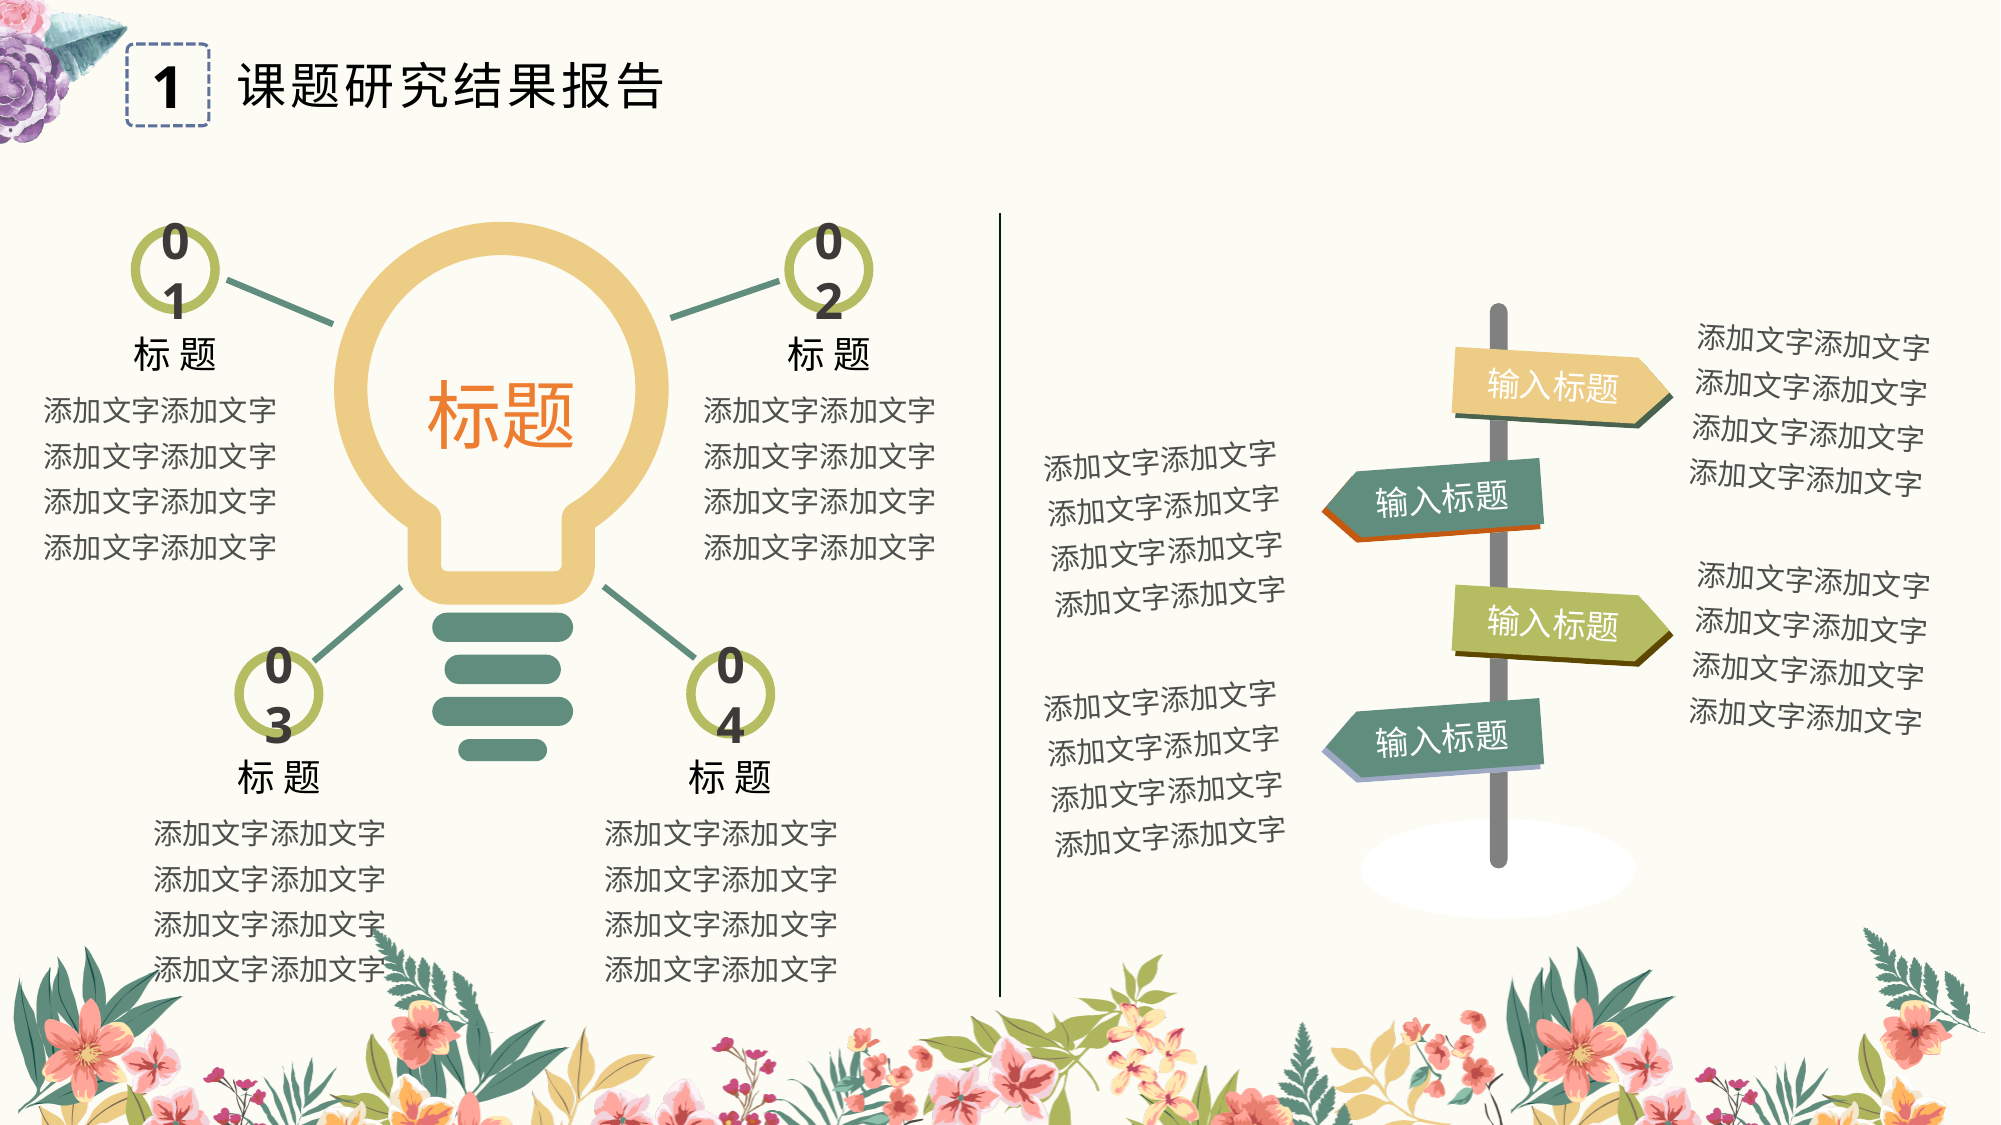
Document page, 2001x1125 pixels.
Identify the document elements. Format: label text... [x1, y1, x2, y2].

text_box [671, 277, 779, 322]
text_box 输入标题 [1325, 457, 1545, 538]
text_box 添加文字添加文字添加文字添加文字添加文字添加文字添加文字添加文字 [138, 797, 420, 927]
picture [0, 0, 128, 144]
text_box 01 [135, 229, 216, 310]
text_box [432, 696, 574, 726]
text_box 标题 [350, 238, 653, 588]
text_box [1489, 303, 1508, 349]
text_box 添加文字添加文字添加文字添加文字添加文字添加文字添加文字添加文字 [1043, 447, 1307, 597]
text_box [1489, 772, 1508, 869]
text_box 添加文字添加文字添加文字添加文字添加文字添加文字添加文字添加文字 [1690, 570, 1952, 717]
text_box 02 [789, 229, 869, 310]
text_box 输入标题 [1451, 346, 1670, 424]
text_box 标 题 [729, 332, 929, 374]
text_box [458, 739, 548, 762]
text_box [444, 654, 561, 685]
text_box 输入标题 [1325, 698, 1545, 778]
text_box 标 题 [75, 332, 275, 374]
text_box 添加文字添加文字添加文字添加文字添加文字添加文字添加文字添加文字 [590, 797, 872, 927]
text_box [226, 279, 334, 325]
text_box 1 [128, 43, 210, 127]
text_box [1489, 659, 1508, 701]
text_box 04 [690, 654, 771, 734]
text_box 添加文字添加文字添加文字添加文字添加文字添加文字添加文字添加文字 [688, 374, 970, 572]
text_box 标 题 [631, 755, 831, 797]
text_box [1489, 532, 1508, 587]
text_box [304, 601, 411, 647]
text_box [1360, 819, 1636, 919]
picture [8, 927, 2000, 1125]
text_box [1489, 421, 1508, 461]
text_box 添加文字添加文字添加文字添加文字添加文字添加文字添加文字添加文字 [1690, 332, 1952, 479]
text_box [432, 612, 574, 642]
text_box 标 题 [179, 755, 379, 797]
text_box 添加文字添加文字添加文字添加文字添加文字添加文字添加文字添加文字 [28, 374, 307, 572]
text_box 添加文字添加文字添加文字添加文字添加文字添加文字添加文字添加文字 [1043, 687, 1307, 838]
text_box 课题研究结果报告 [210, 43, 693, 127]
text_box 输入标题 [1451, 584, 1670, 662]
text_box 03 [239, 654, 319, 734]
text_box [603, 586, 695, 659]
